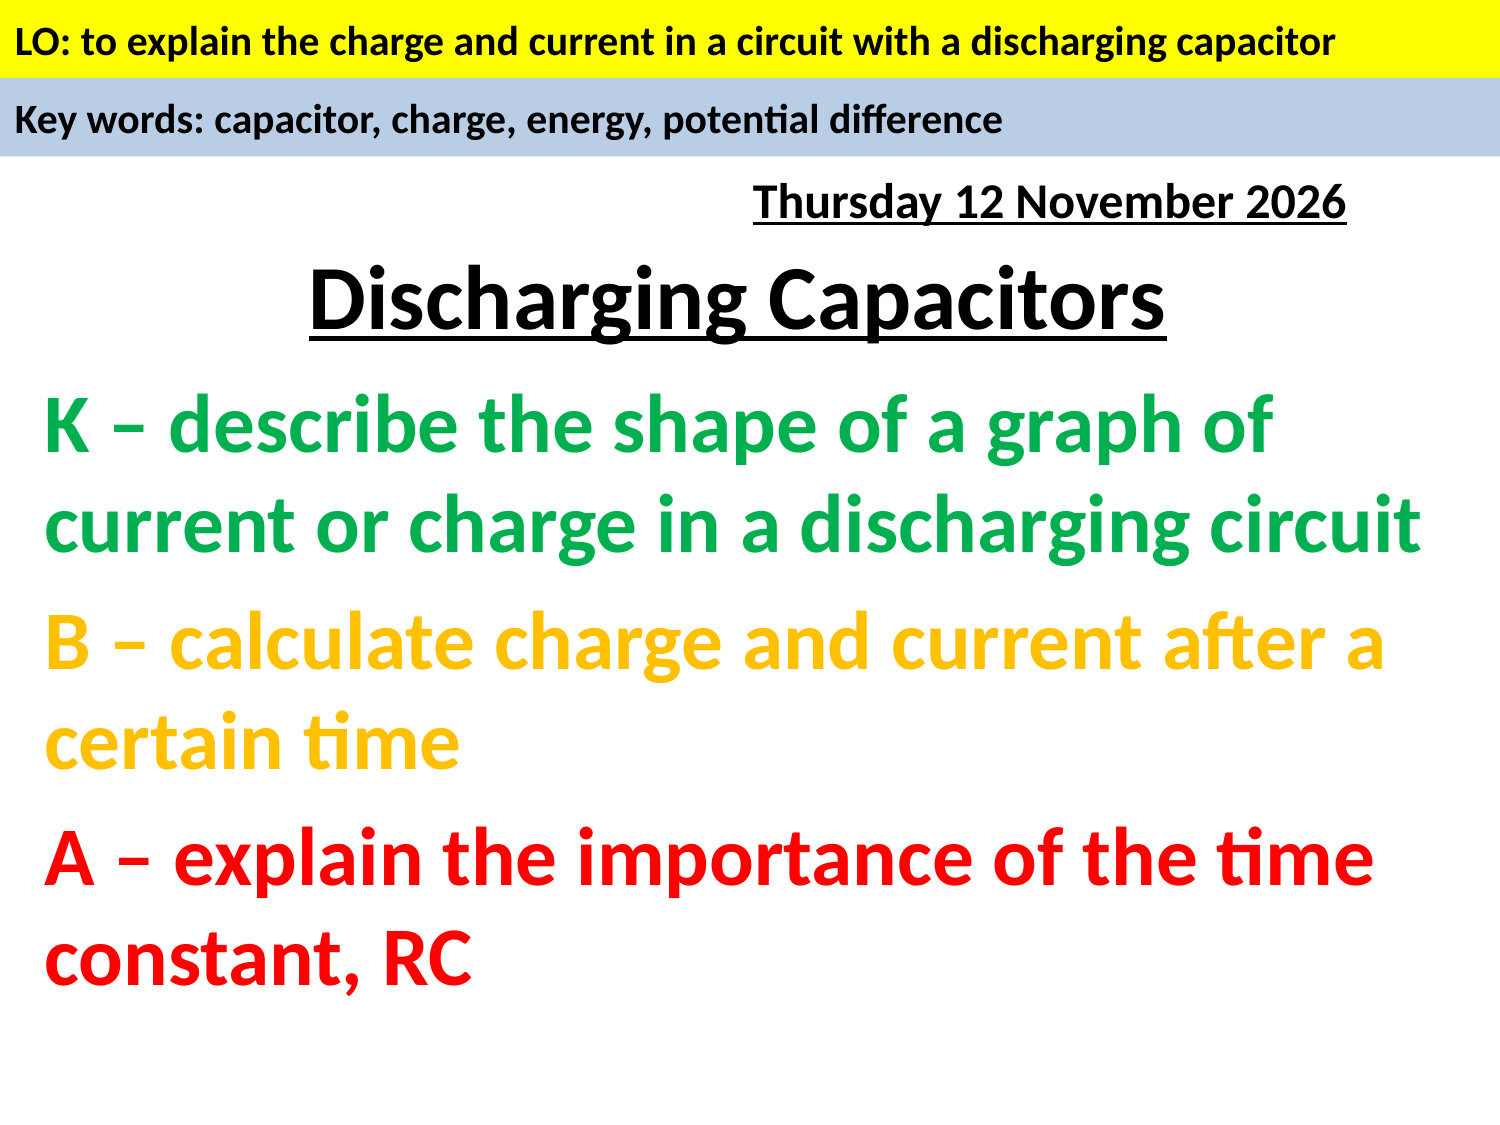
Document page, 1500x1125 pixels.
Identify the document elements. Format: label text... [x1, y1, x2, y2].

subtitle K – describe the shape of a graph of current or charge in a discharging circuit B – calculate charge and current after a certain time A – explain the importance of the time constant, RC [29, 361, 1471, 1059]
title Discharging Capacitors [100, 172, 1376, 361]
text_box Wednesday, 23 November 2016 [738, 160, 1500, 236]
